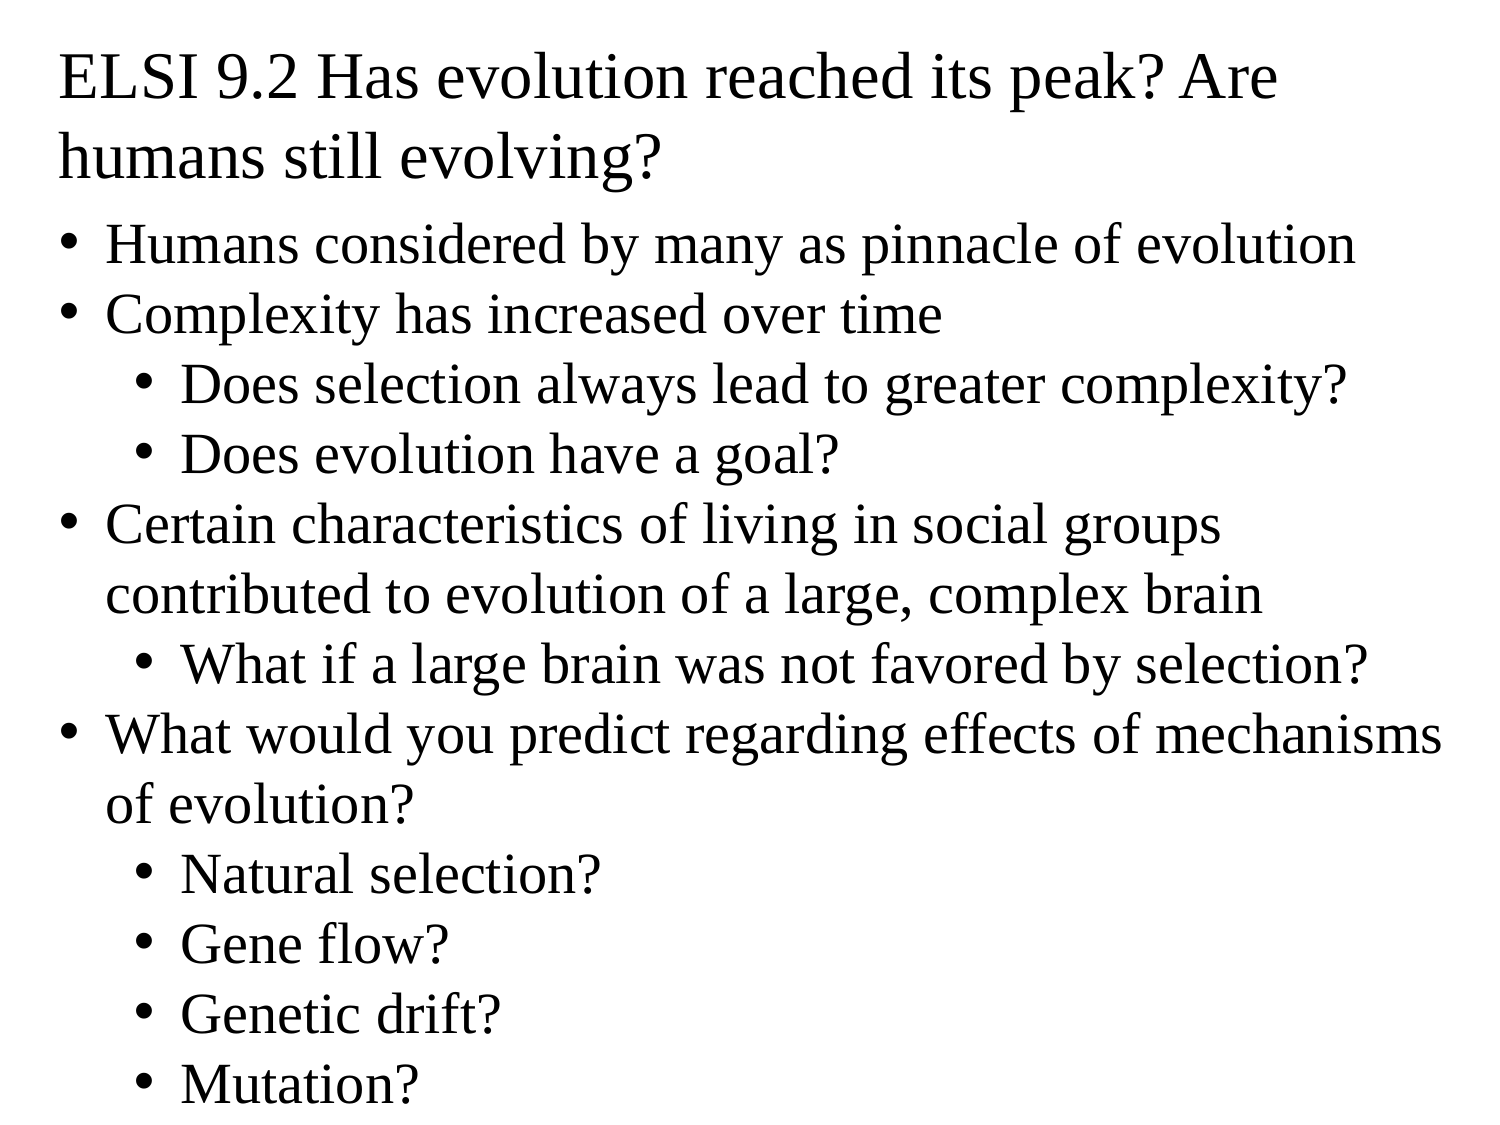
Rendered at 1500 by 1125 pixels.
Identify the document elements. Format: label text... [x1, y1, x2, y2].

text_box ELSI 9.2 Has evolution reached its peak? Are humans still evolving? [44, 24, 1460, 197]
text_box Humans considered by many as pinnacle of evolution Complexity has increased over time Does selection always lead to greater complexity? Does evolution have a goal? Certain characteristics of living in social groups contributed to evolution of a large, complex brain What if a large brain was not favored by selection? What would you predict regarding effects of mechanisms of evolution? Natural selection? Gene flow? Genetic drift? Mutation? [44, 197, 1460, 1123]
